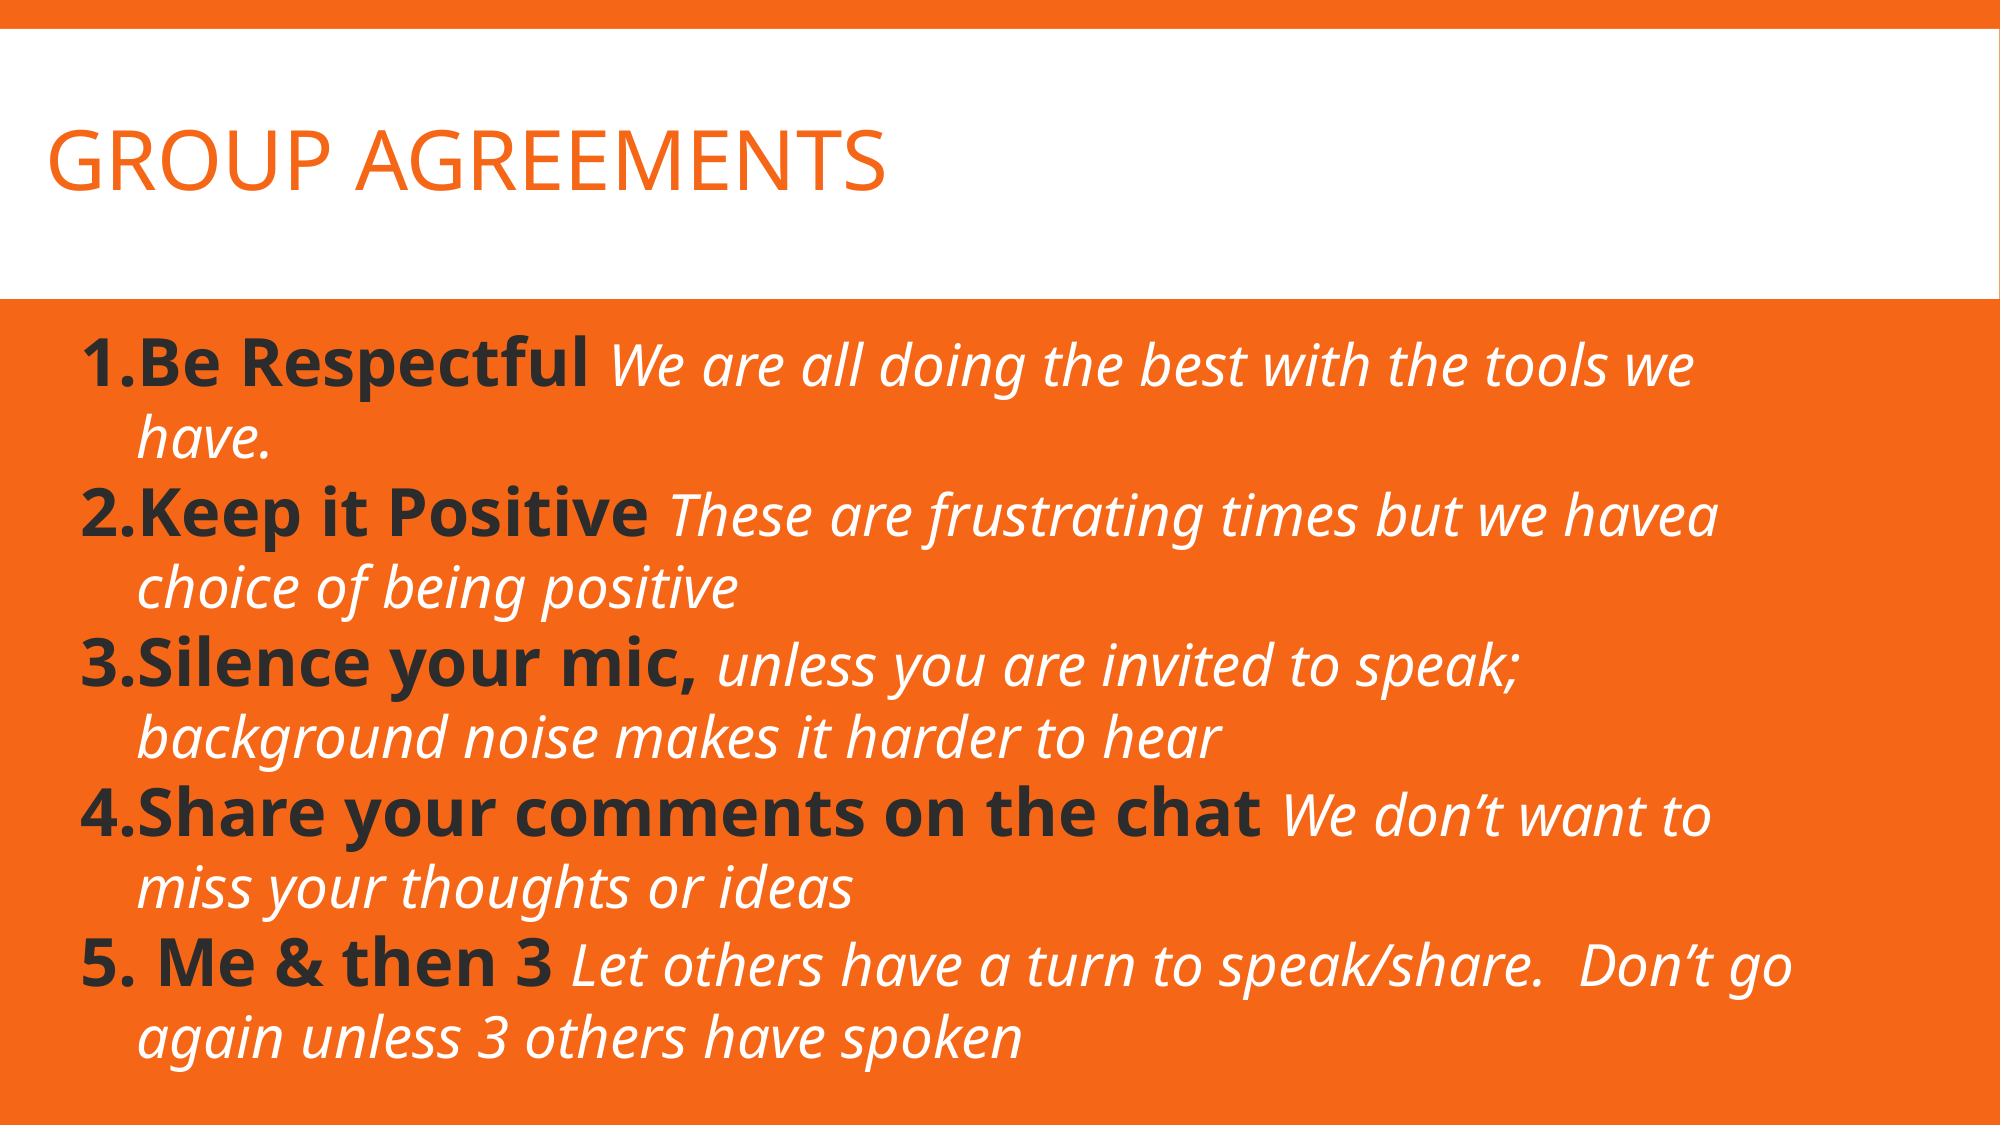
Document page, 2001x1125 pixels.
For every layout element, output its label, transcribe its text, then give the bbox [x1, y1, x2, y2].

text_box Be Respectful We are all doing the best with the tools we have. Keep it Positive These are frustrating times but we havea choice of being positive Silence your mic, unless you are invited to speak; background noise makes it harder to hear Share your comments on the chat We don’t want to miss your thoughts or ideas Me & then 3 Let others have a turn to speak/share. Don’t go again unless 3 others have spoken [65, 312, 1847, 1125]
title GROUP AGREEMENTS [30, 41, 1636, 290]
